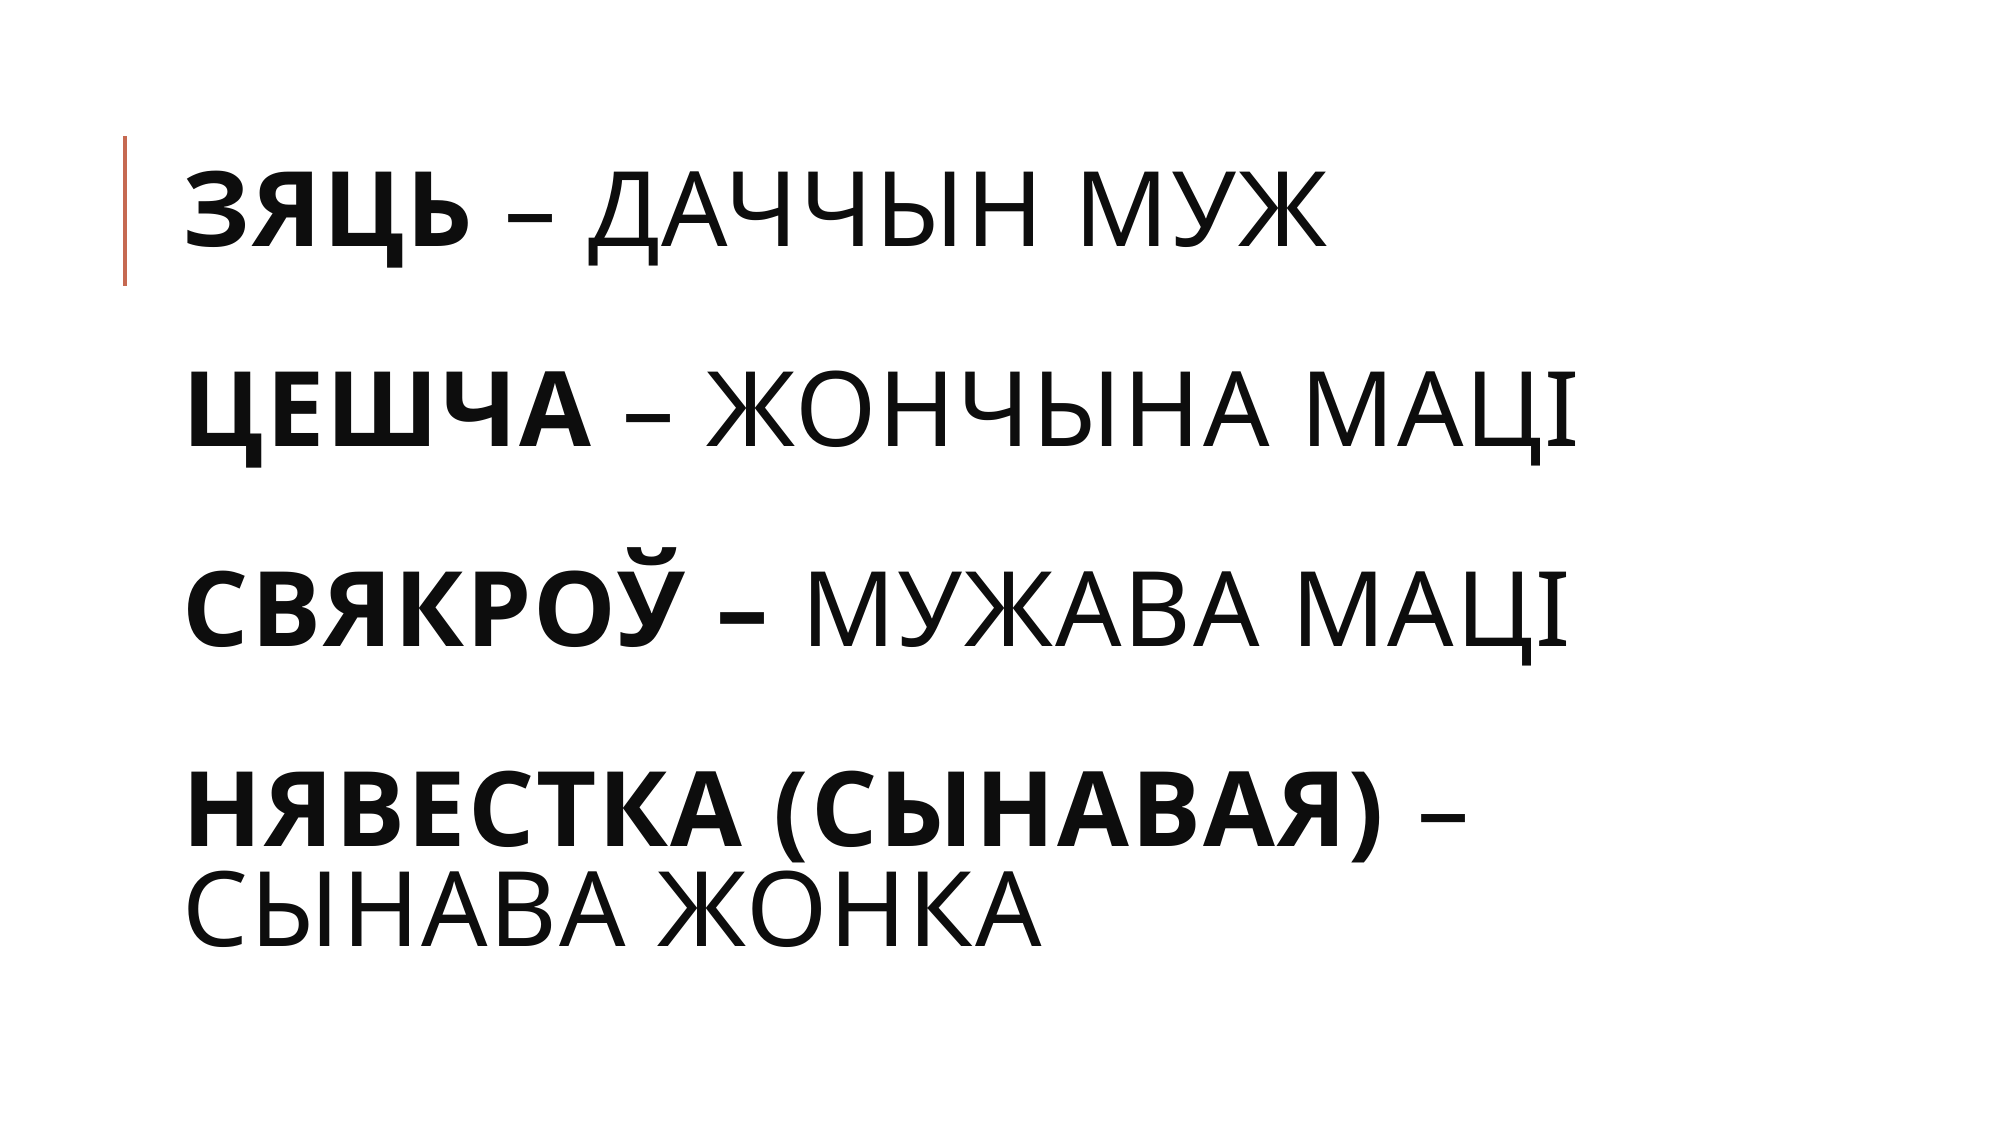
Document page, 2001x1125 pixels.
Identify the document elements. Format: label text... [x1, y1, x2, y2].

title Зяць – даччын муж Цешча – жончына маці Свякроў – мужава маці Нявестка (сынавая) – сынава жонка [168, 96, 1763, 1038]
